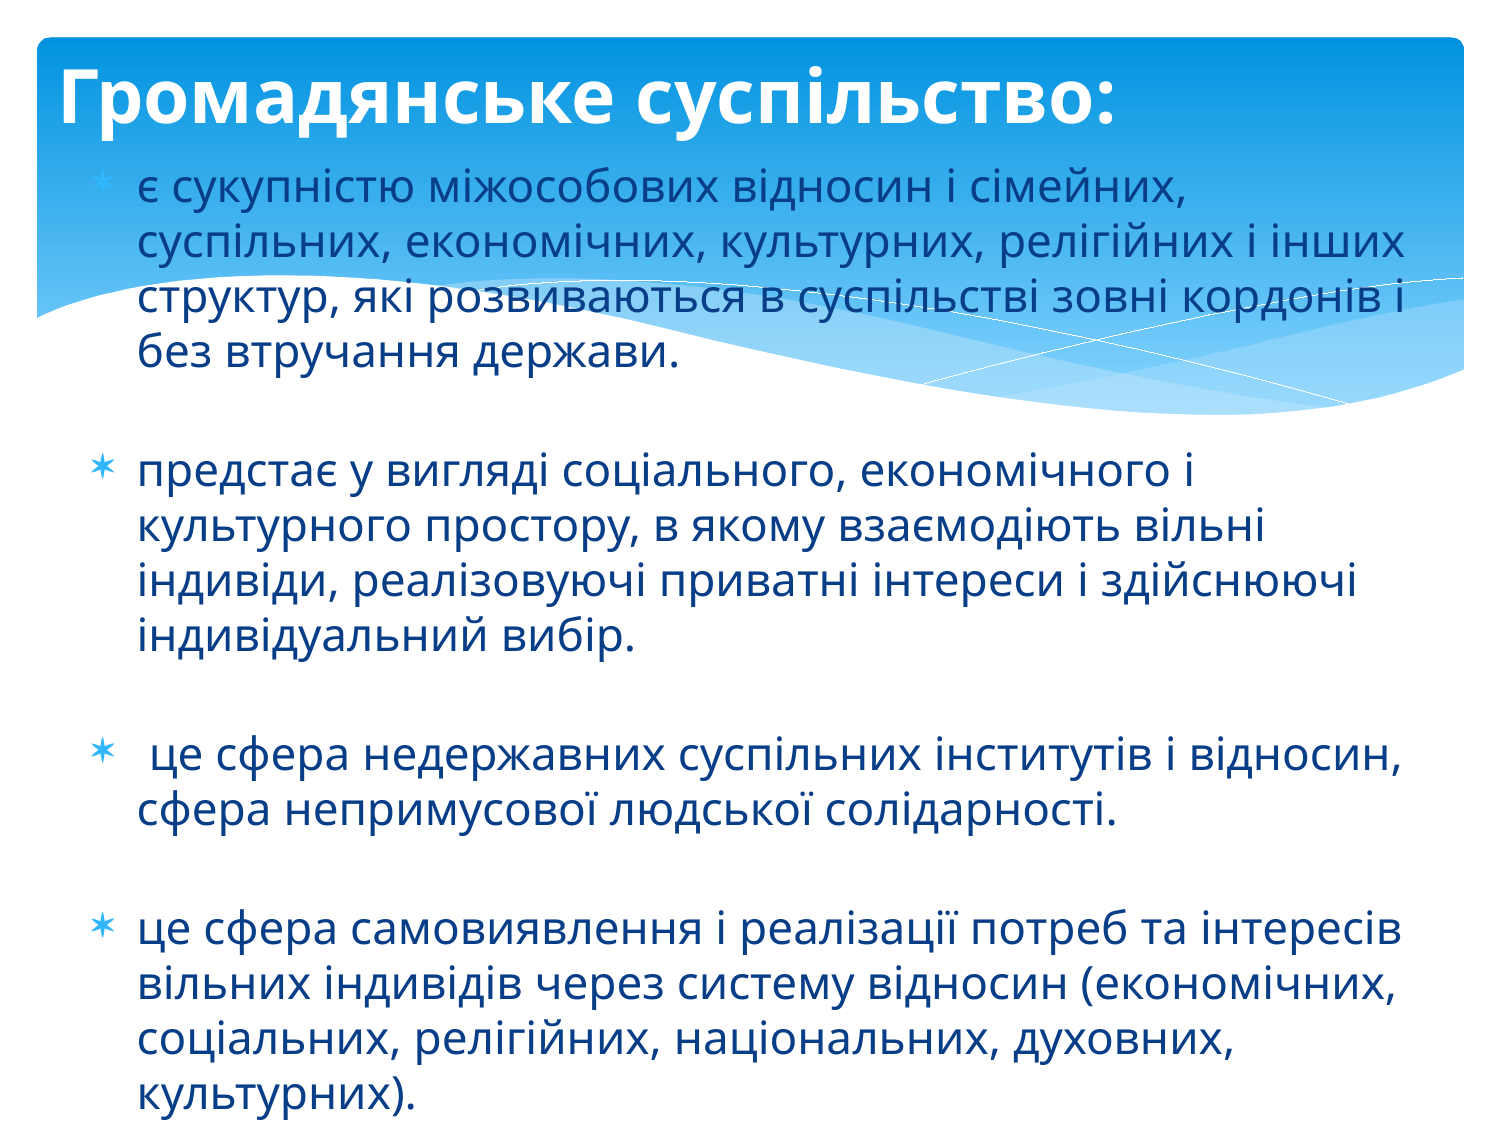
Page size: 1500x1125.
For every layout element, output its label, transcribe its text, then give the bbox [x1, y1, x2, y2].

title Громадянське суспільство: [0, 0, 1176, 188]
list є сукупністю міжособових відносин і сімейних, суспільних, економічних, культурних, релігійних і інших структур, які розвиваються в суспільстві зовні кордонів і без втручання держави. предстає у вигляді соціального, економічного і культурного простору, в якому взаємодіють вільні індивіди, реалізовуючі приватні інтереси і здійснюючі індивідуальний вибір. це сфера недержавних суспільних інститутів і відносин, сфера непримусової людської солідарності. це сфера самовиявлення і реалізації потреб та інтересів вільних індивідів через систему відносин (економічних, соціальних, релігійних, національних, духовних, культурних). [76, 149, 1427, 969]
